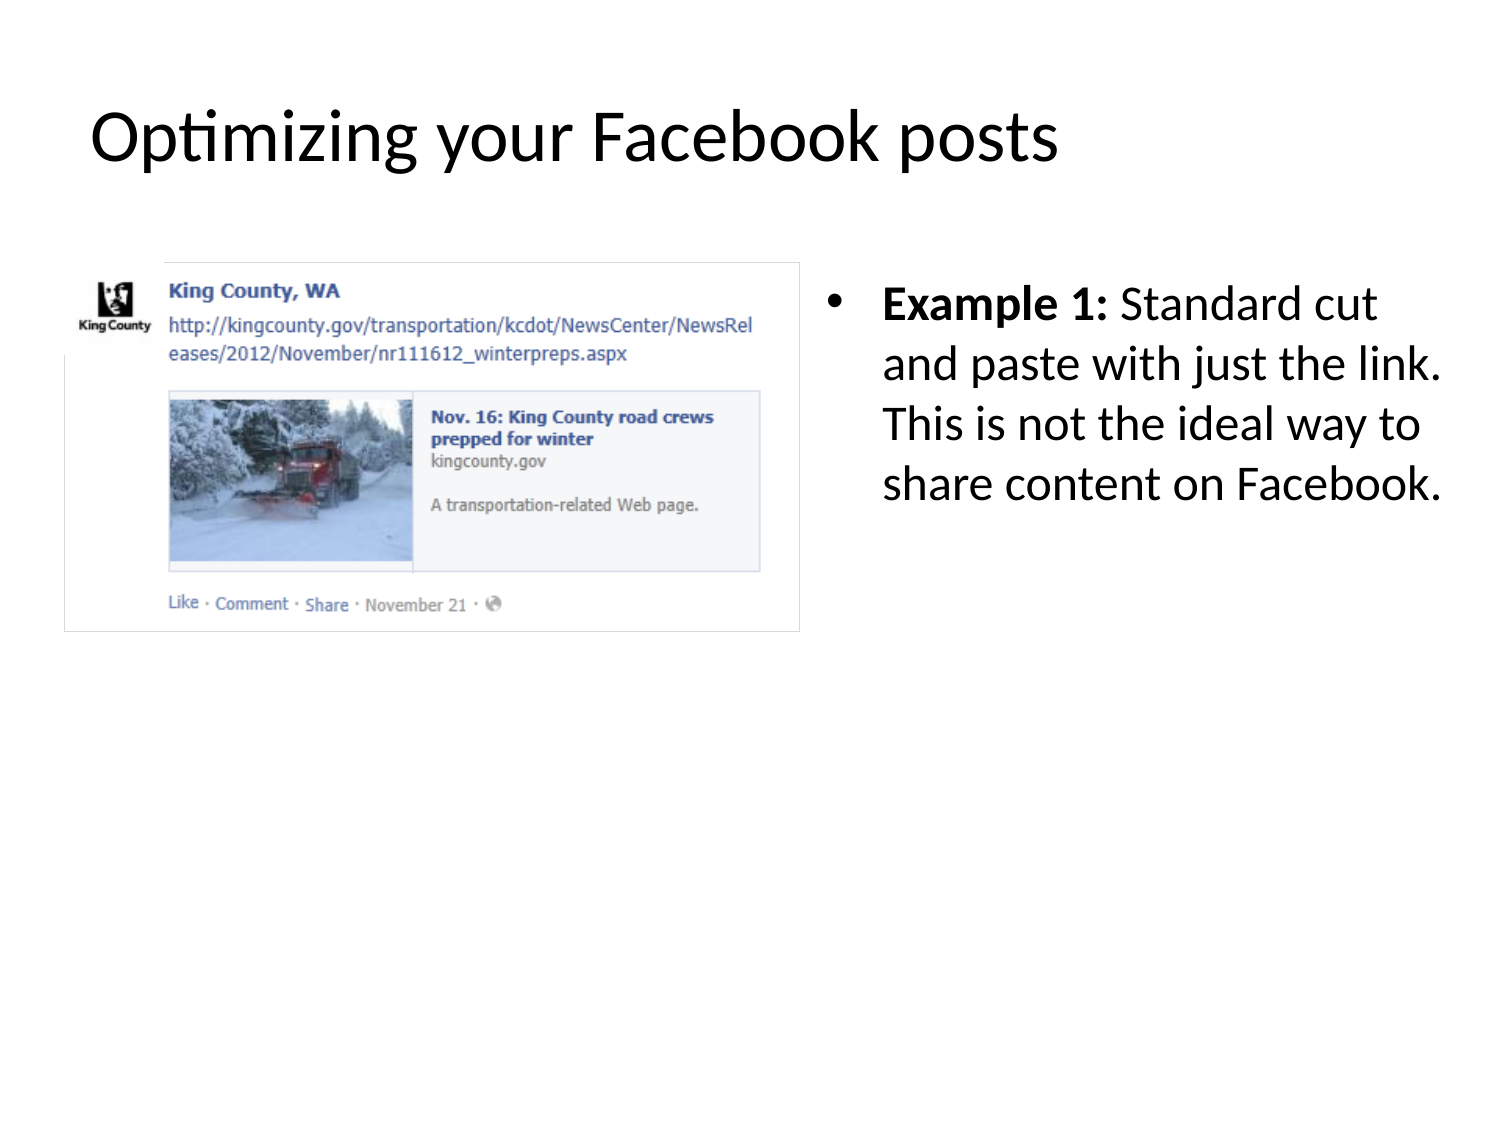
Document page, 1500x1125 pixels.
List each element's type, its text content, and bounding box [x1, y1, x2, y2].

title Optimizing your Facebook posts [75, 37, 1425, 225]
list Example 1: Standard cut and paste with just the link. This is not the ideal way to share content on Facebook. [810, 262, 1463, 1005]
picture [63, 262, 801, 632]
